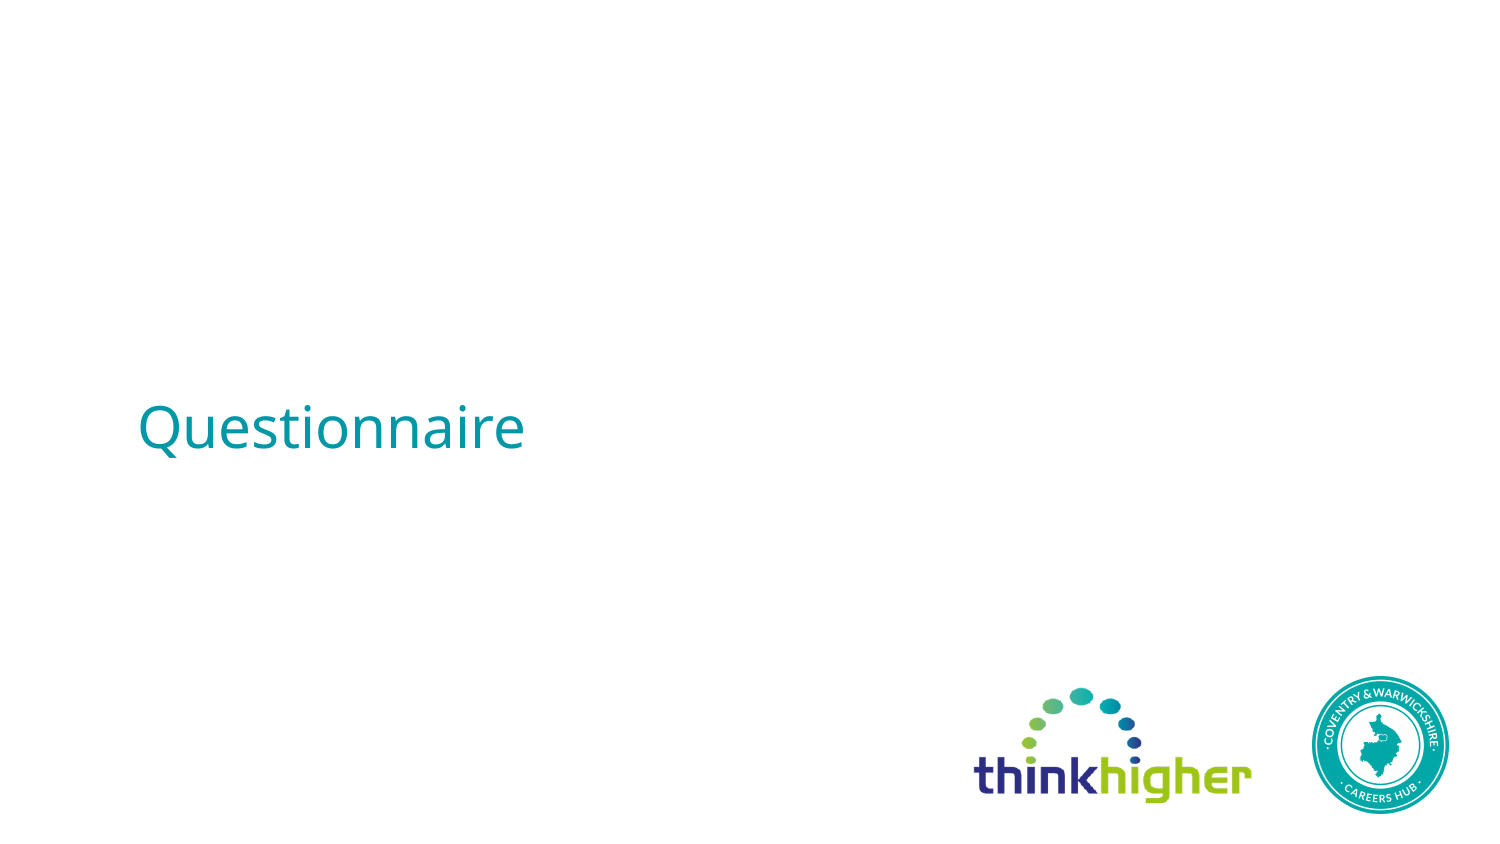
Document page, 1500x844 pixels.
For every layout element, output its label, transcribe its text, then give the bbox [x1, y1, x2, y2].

title Questionnaire [122, 374, 1500, 469]
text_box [970, 676, 1450, 814]
